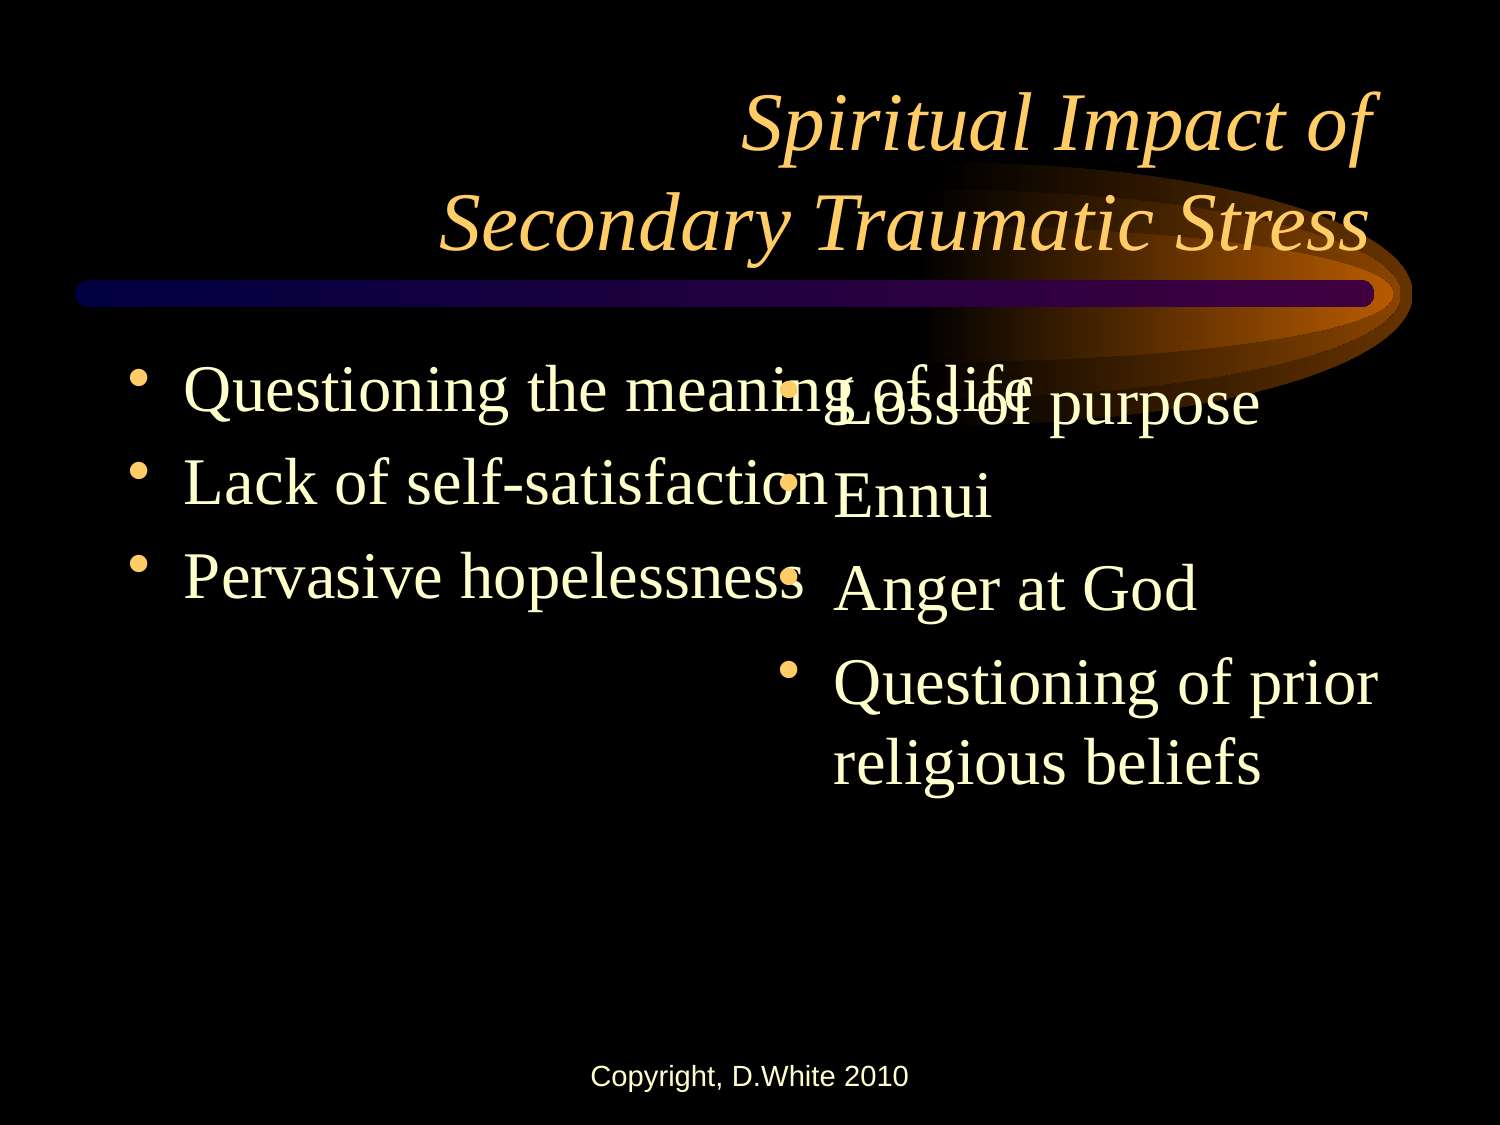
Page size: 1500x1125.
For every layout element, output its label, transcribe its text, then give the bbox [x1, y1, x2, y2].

list Loss of purpose Ennui Anger at God Questioning of prior religious beliefs [762, 349, 1413, 1026]
list Questioning the meaning of life Lack of self-satisfaction Pervasive hopelessness [112, 337, 1388, 1013]
footer Copyright, D.White 2010 [512, 1037, 988, 1113]
title Spiritual Impact of Secondary Traumatic Stress [124, 87, 1388, 276]
